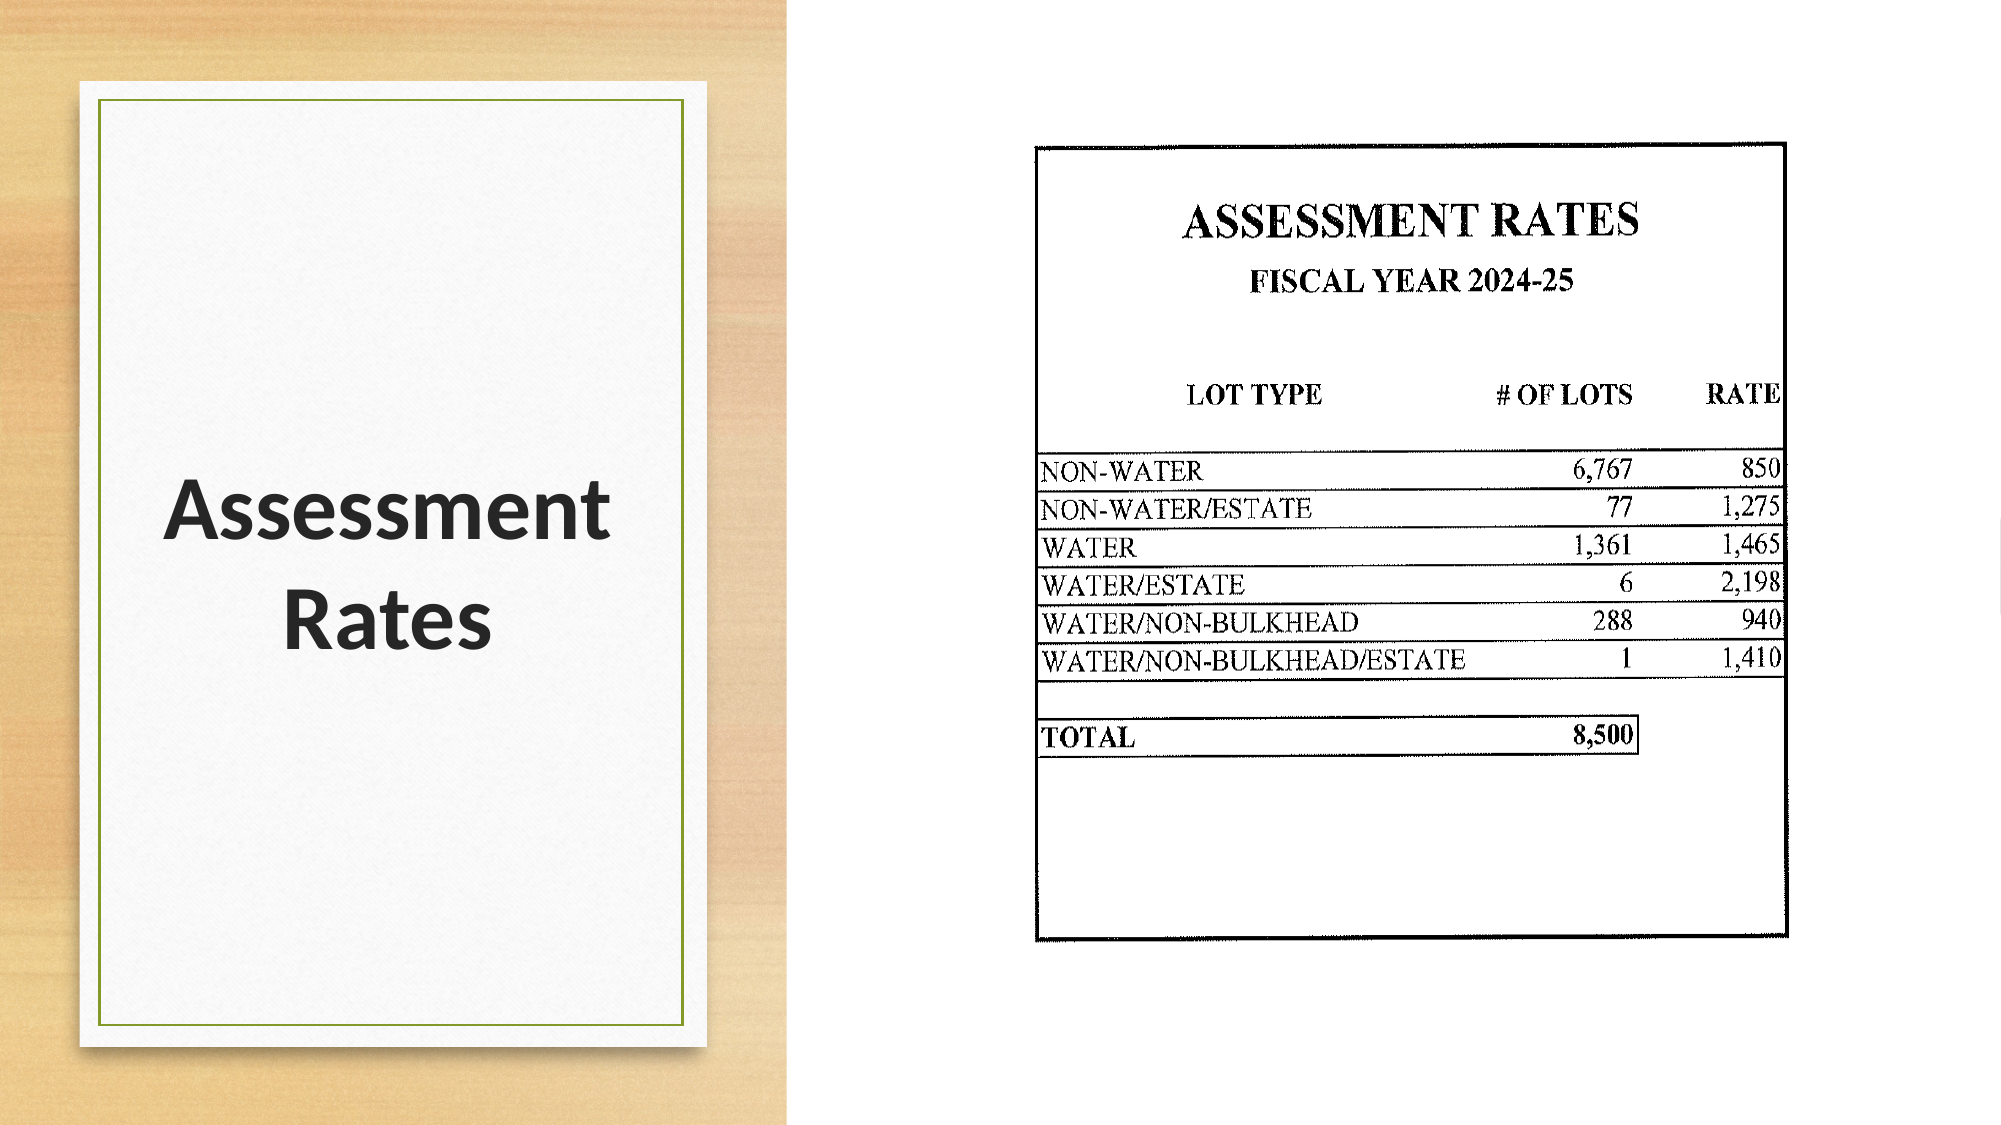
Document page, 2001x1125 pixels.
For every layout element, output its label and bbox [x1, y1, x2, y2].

text_box [0, 0, 2000, 1125]
picture [1019, 132, 1814, 961]
